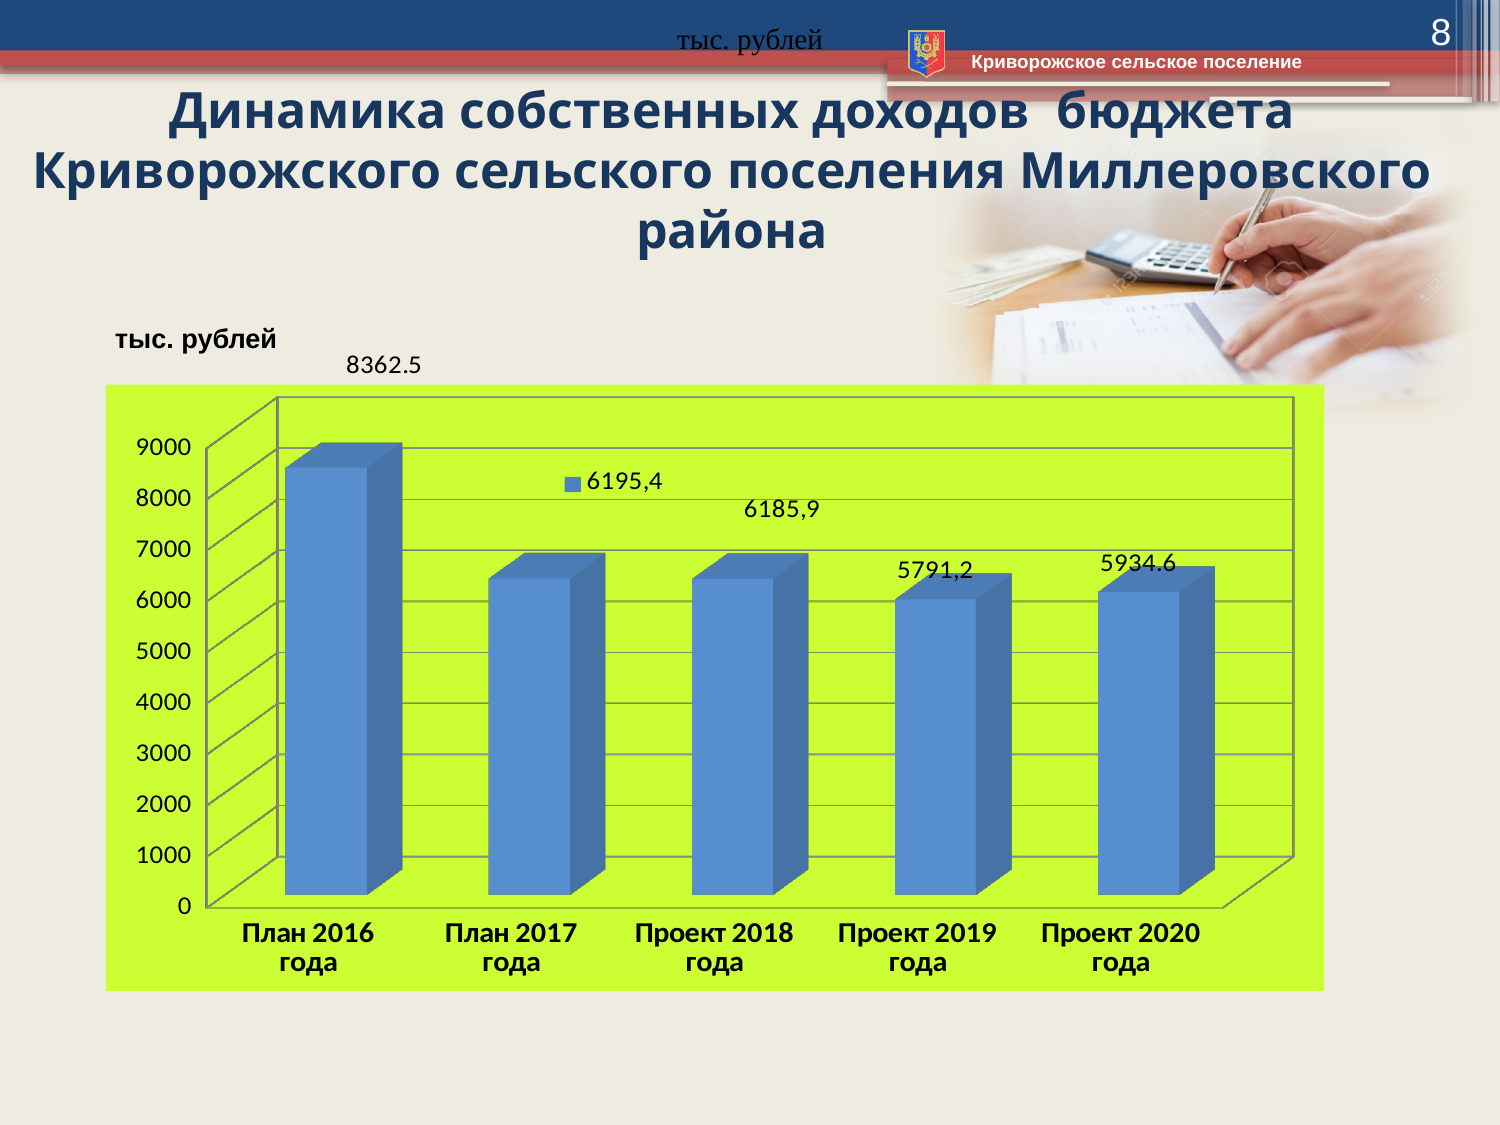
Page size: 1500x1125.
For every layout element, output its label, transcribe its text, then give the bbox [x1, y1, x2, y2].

text_box тыс. рублей [661, 12, 838, 63]
chart [105, 353, 1325, 992]
picture [908, 30, 945, 79]
text_box тыс. рублей [100, 314, 307, 355]
title Динамика собственных доходов бюджета Криворожского сельского поселения Миллеровского района [0, 137, 920, 200]
picture [926, 101, 1483, 429]
slide_number 8 [1341, 0, 1466, 61]
text_box Криворожское сельское поселение [956, 42, 1453, 80]
